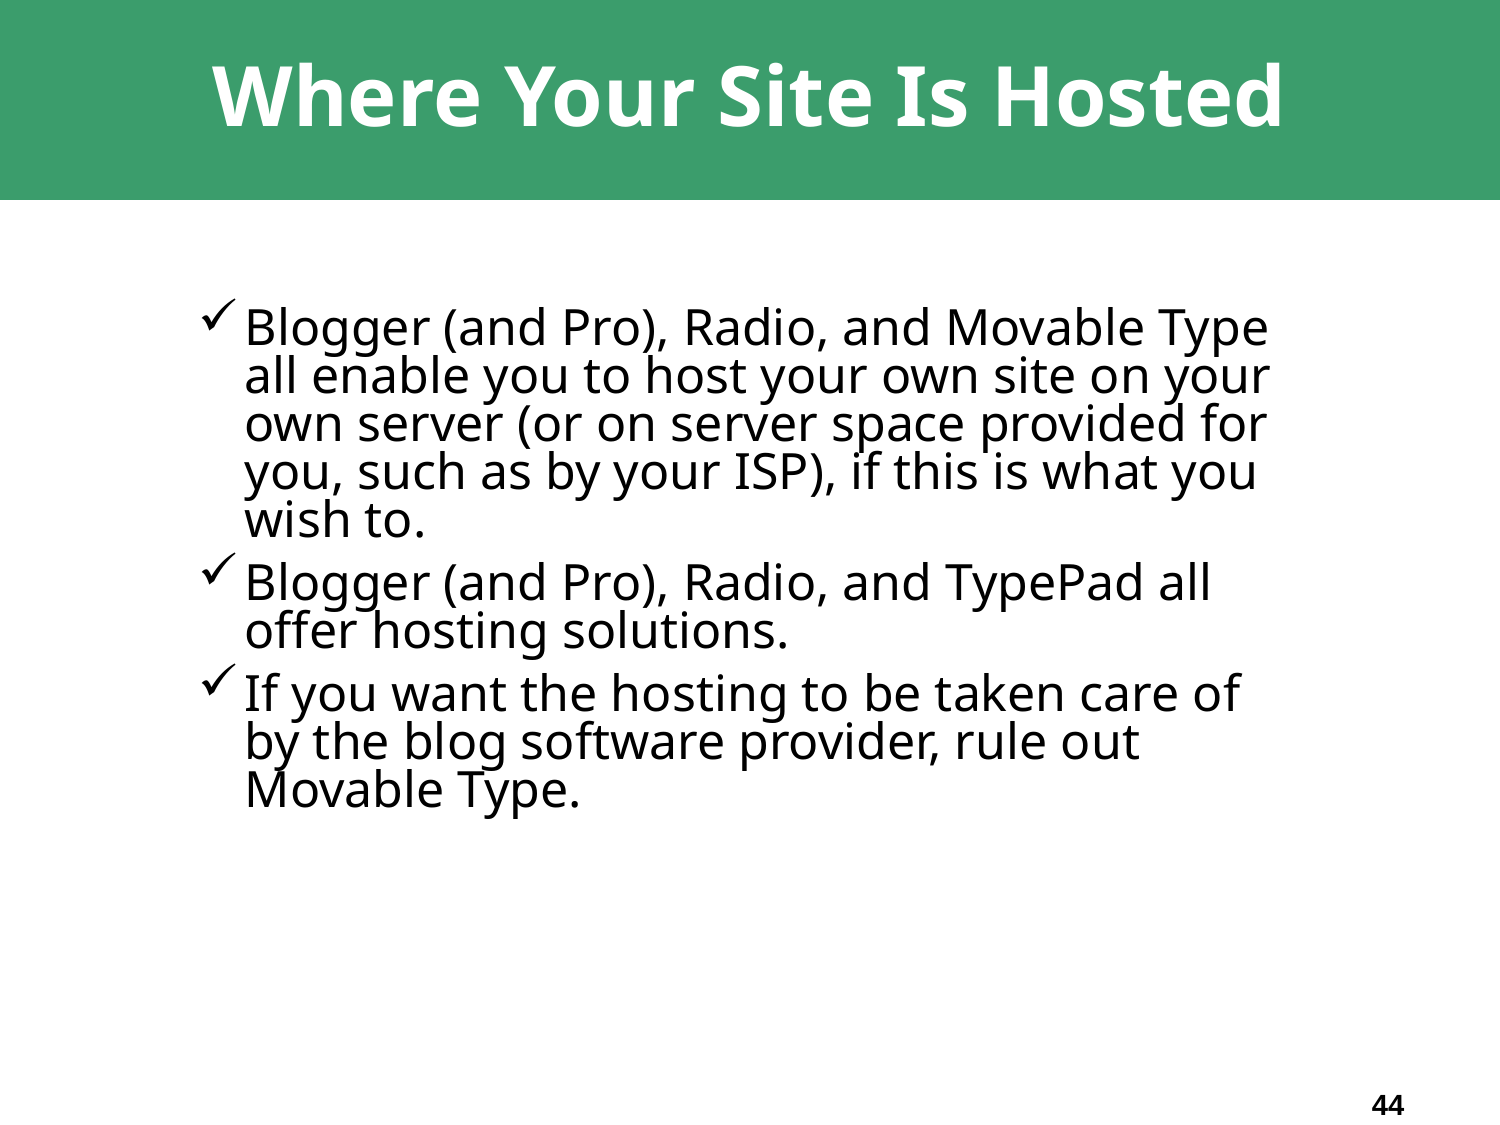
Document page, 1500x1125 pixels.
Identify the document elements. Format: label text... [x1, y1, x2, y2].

title Where Your Site Is Hosted [0, 0, 1500, 201]
list Blogger (and Pro), Radio, and Movable Type all enable you to host your own site on your own server (or on server space provided for you, such as by your ISP), if this is what you wish to. Blogger (and Pro), Radio, and TypePad all offer hosting solutions. If you want the hosting to be taken care of by the blog software provider, rule out Movable Type. [182, 224, 1318, 977]
